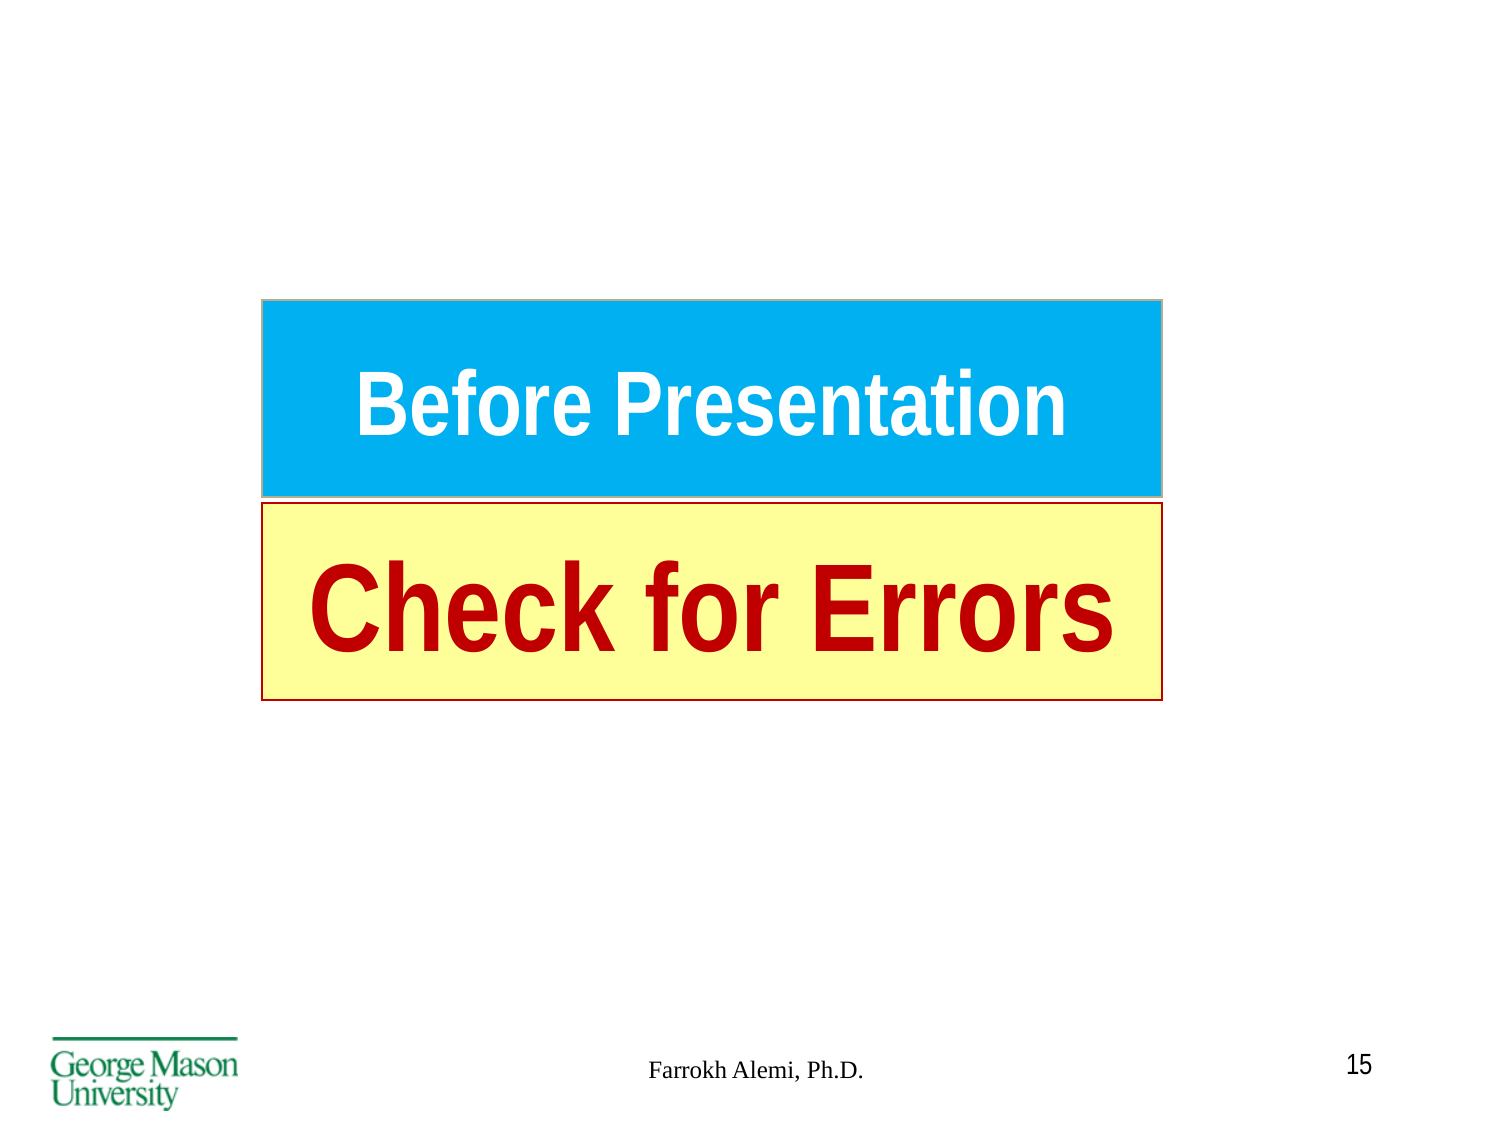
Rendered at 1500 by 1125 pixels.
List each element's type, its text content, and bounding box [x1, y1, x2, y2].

picture [50, 1037, 238, 1111]
slide_number 15 [1074, 1037, 1388, 1113]
text_box Check for Errors [261, 502, 1163, 701]
text_box Before Presentation [261, 299, 1163, 498]
